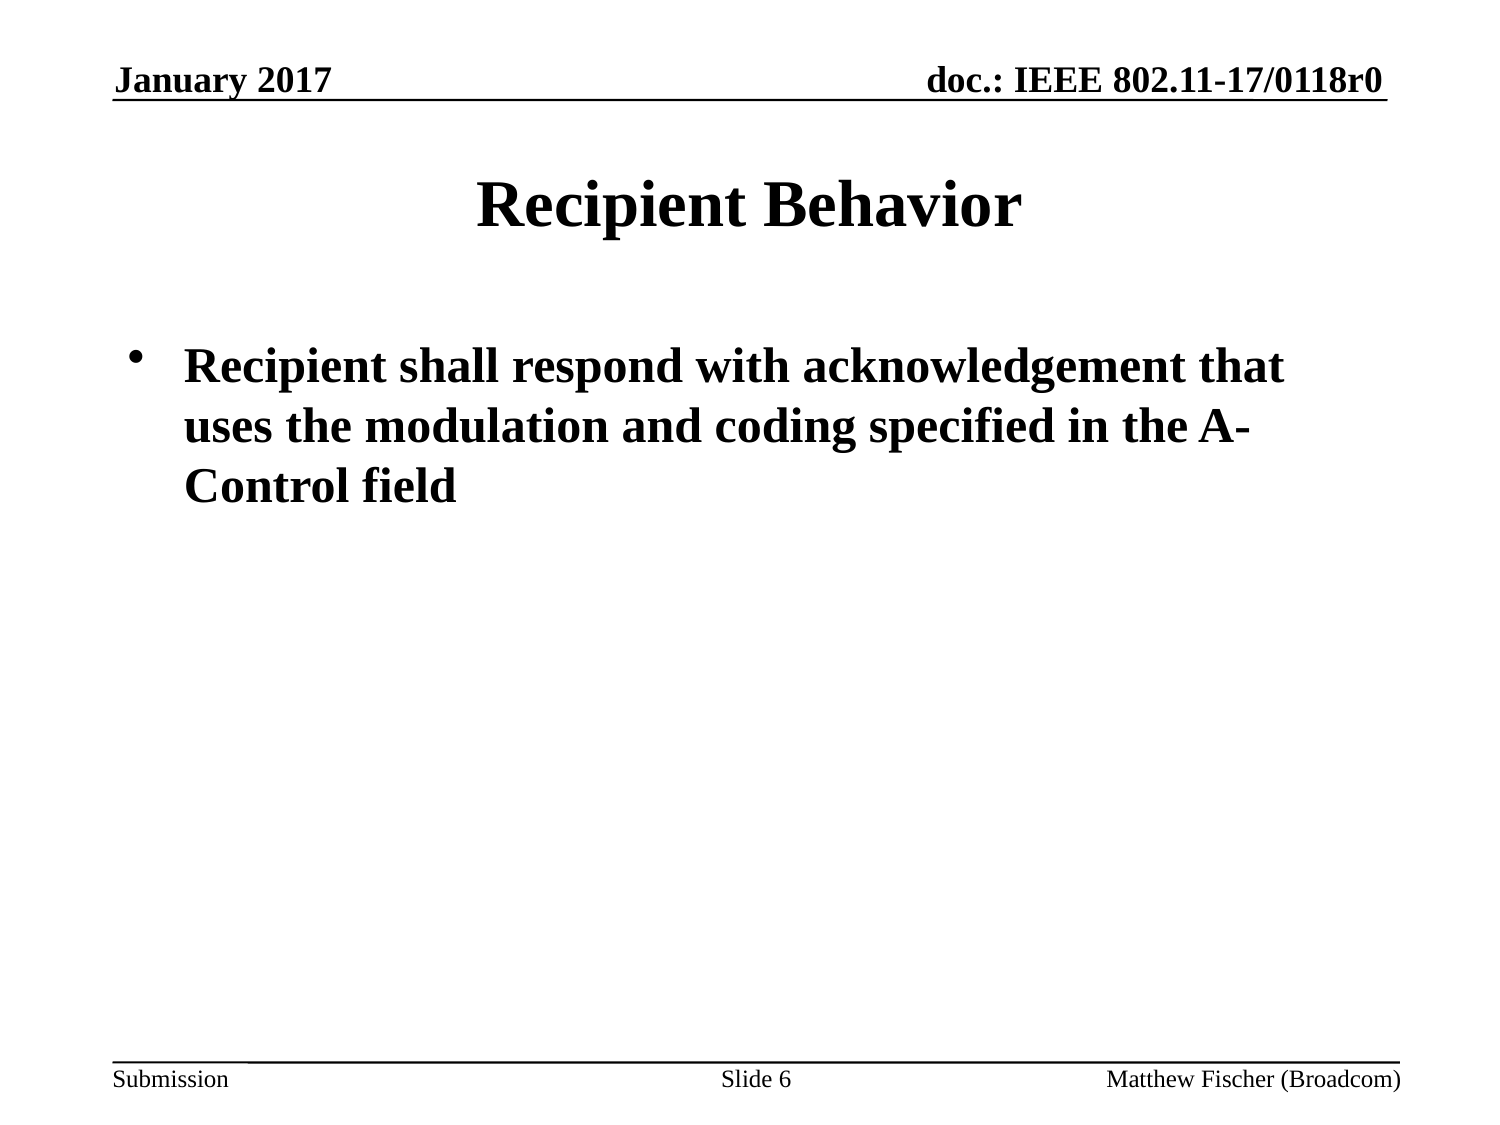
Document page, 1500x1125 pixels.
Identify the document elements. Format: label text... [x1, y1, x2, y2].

title Recipient Behavior [112, 112, 1388, 288]
slide_number Slide 6 [712, 1061, 800, 1093]
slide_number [114, 54, 335, 101]
list Recipient shall respond with acknowledgement that uses the modulation and coding specified in the A-Control field [112, 324, 1388, 1001]
footer Matthew Fischer (Broadcom) [1102, 1061, 1402, 1093]
